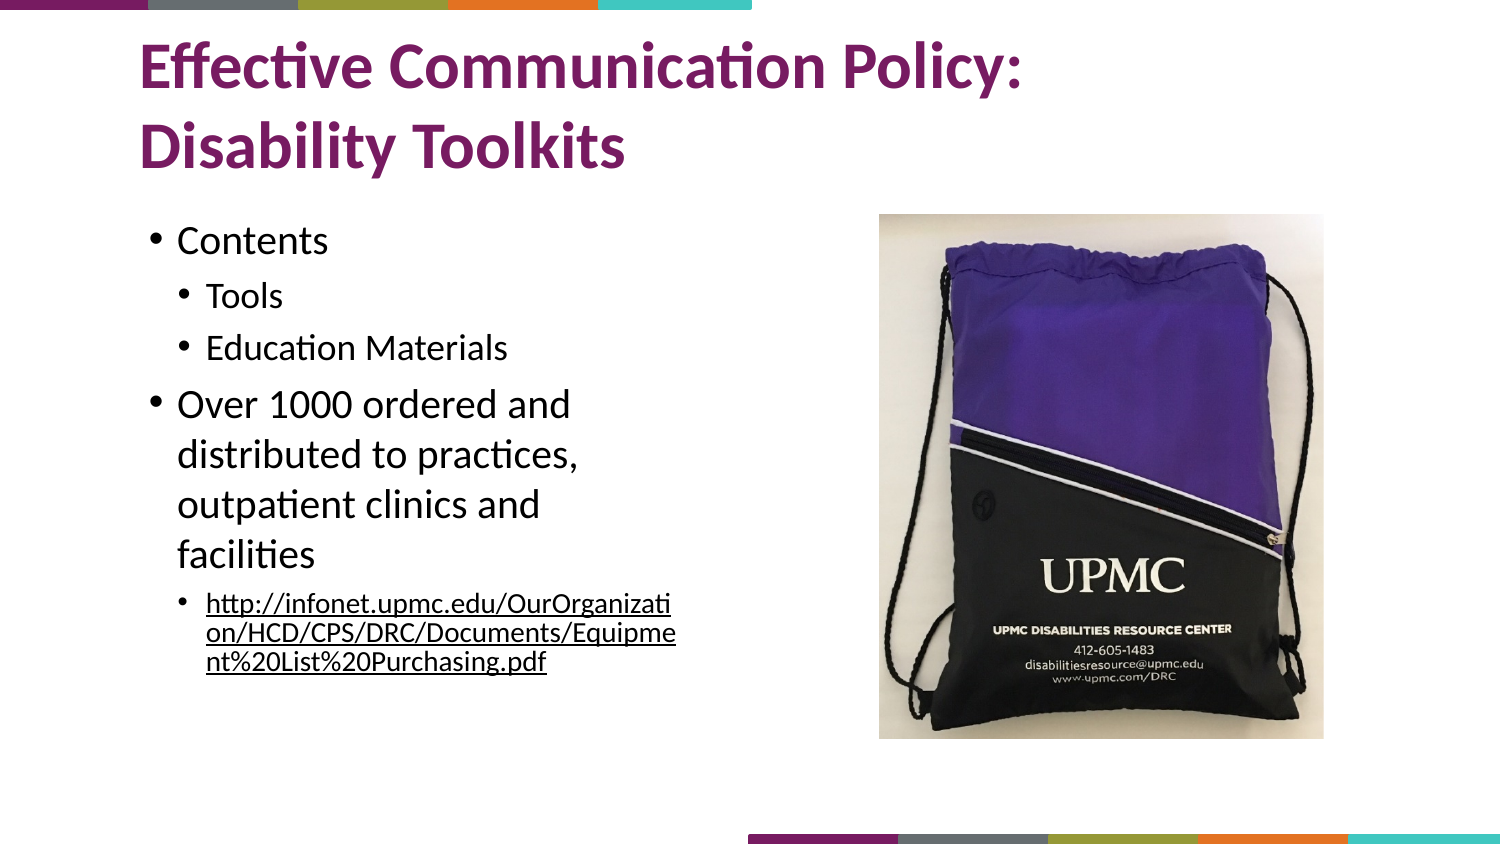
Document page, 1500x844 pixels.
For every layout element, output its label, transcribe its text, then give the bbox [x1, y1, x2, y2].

title Effective Communication Policy: Disability Toolkits [124, 31, 1454, 173]
picture [876, 213, 1324, 739]
list Contents Tools Education Materials Over 1000 ordered and distributed to practices, outpatient clinics and facilities http://infonet.upmc.edu/OurOrganization/HCD/CPS/DRC/Documents/Equipment%20List%20Purchasing.pdf [133, 205, 694, 799]
